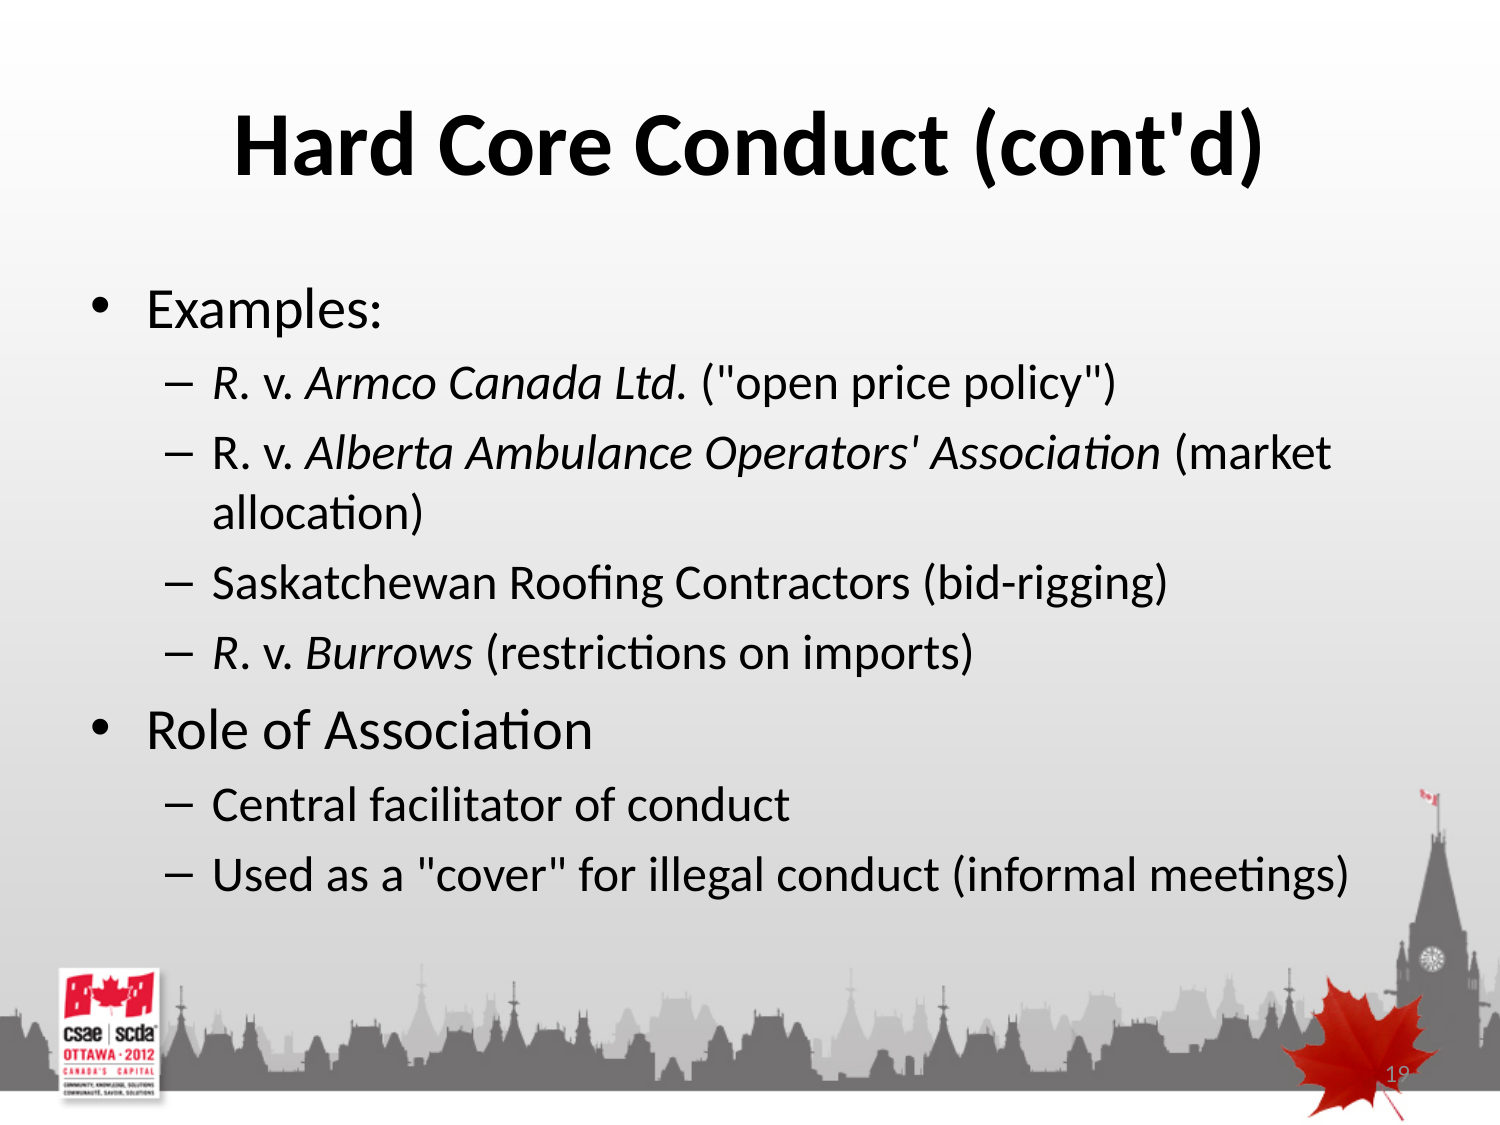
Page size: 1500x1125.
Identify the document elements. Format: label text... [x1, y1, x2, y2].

list Examples: R. v. Armco Canada Ltd. ("open price policy") R. v. Alberta Ambulance Operators' Association (market allocation) Saskatchewan Roofing Contractors (bid-rigging) R. v. Burrows (restrictions on imports) Role of Association Central facilitator of conduct Used as a "cover" for illegal conduct (informal meetings) [75, 262, 1425, 1005]
slide_number 19 [1074, 1042, 1425, 1103]
picture [0, 0, 1500, 1125]
title Hard Core Conduct (cont'd) [75, 45, 1425, 233]
